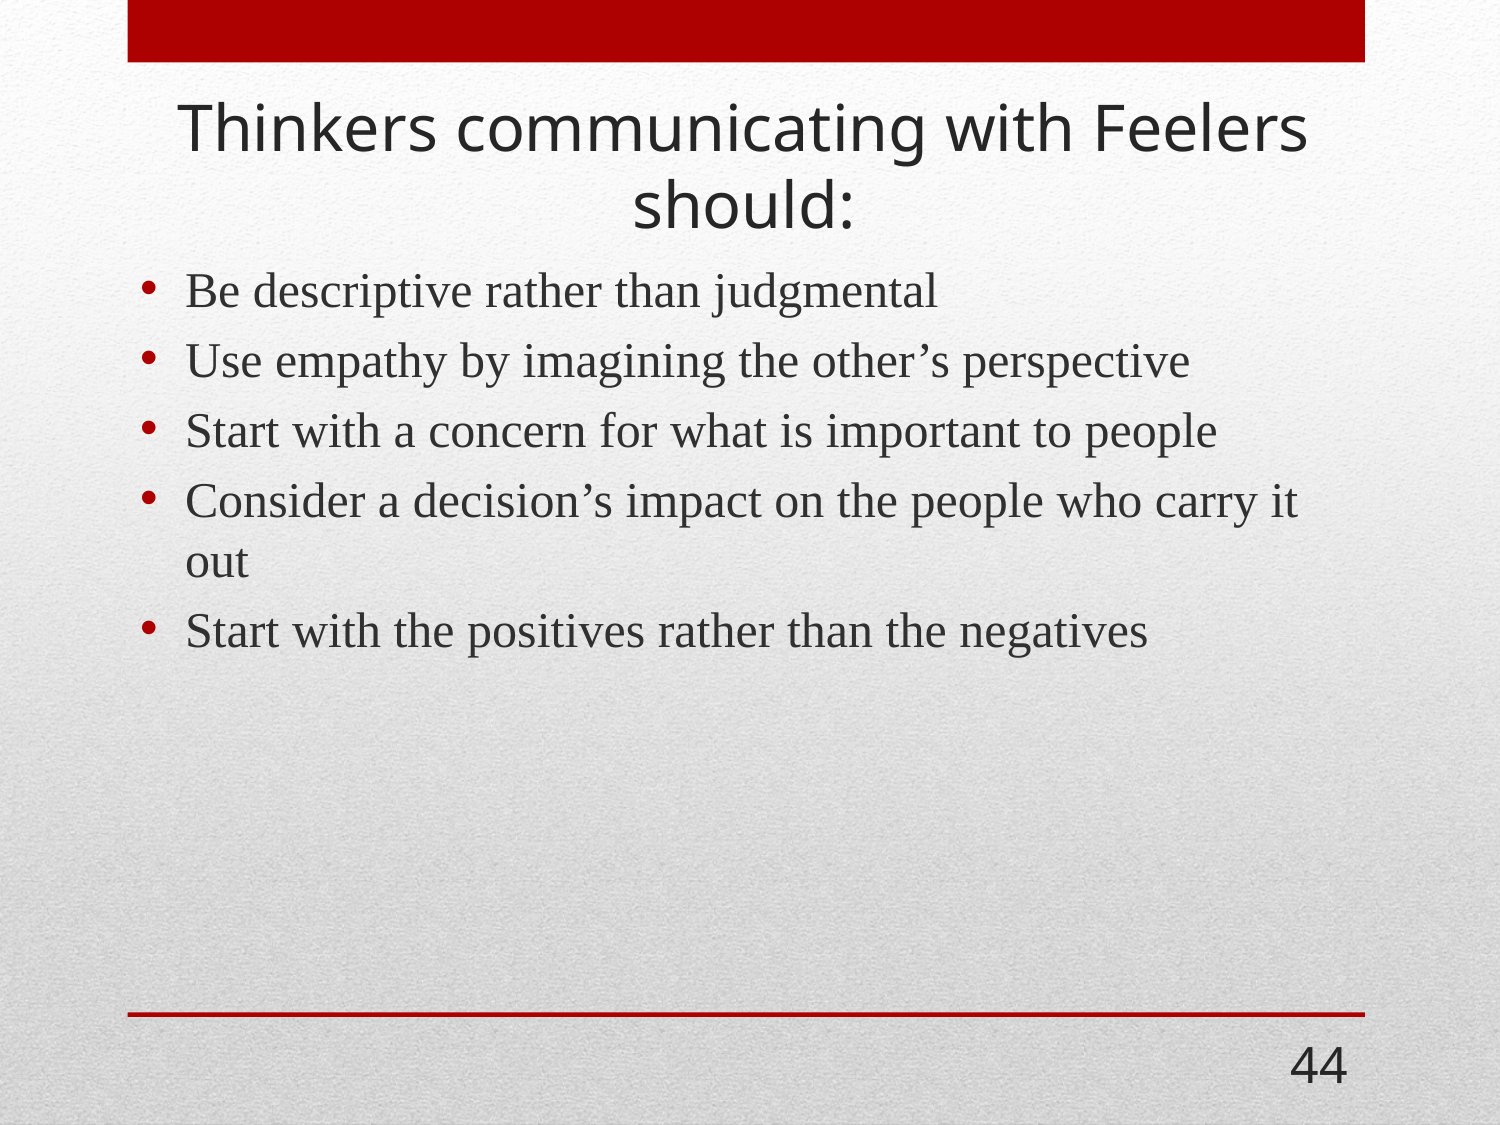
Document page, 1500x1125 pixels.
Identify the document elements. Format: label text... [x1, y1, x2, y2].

list Be descriptive rather than judgmental Use empathy by imagining the other’s perspective Start with a concern for what is important to people Consider a decision’s impact on the people who carry it out Start with the positives rather than the negatives [125, 249, 1363, 1000]
title Thinkers communicating with Feelers should: [125, 79, 1363, 249]
slide_number 44 [1237, 1037, 1363, 1098]
